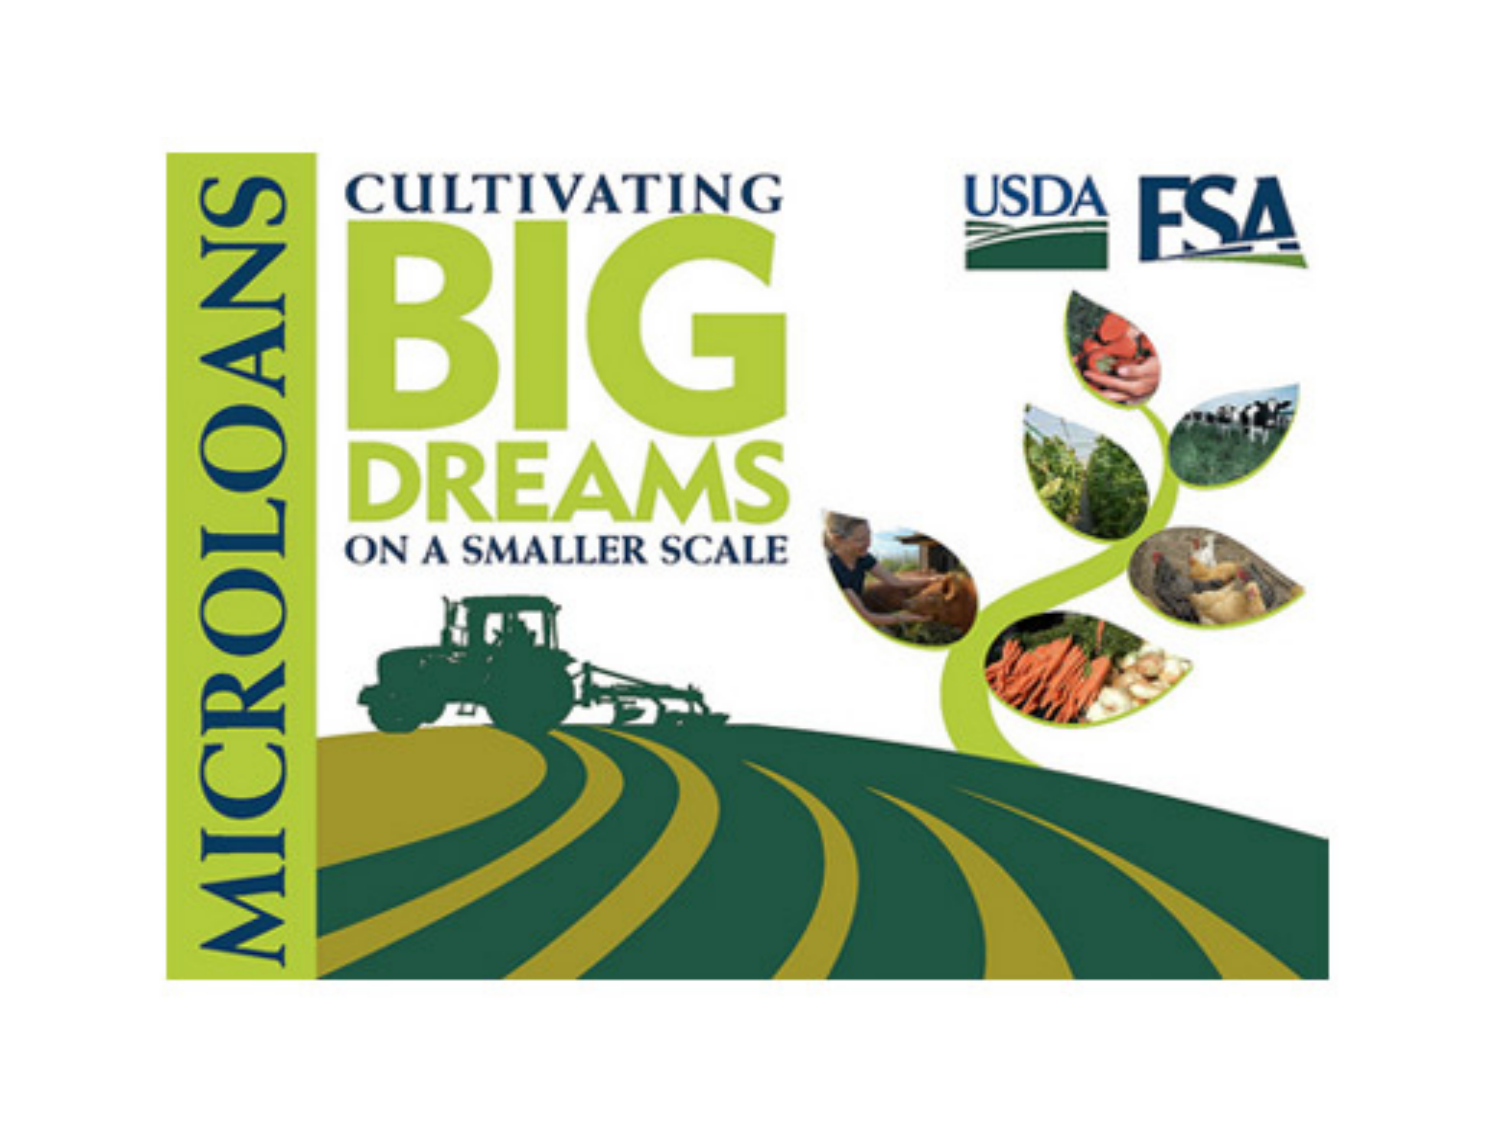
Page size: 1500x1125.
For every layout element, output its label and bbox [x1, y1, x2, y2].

picture [0, 137, 1500, 1001]
